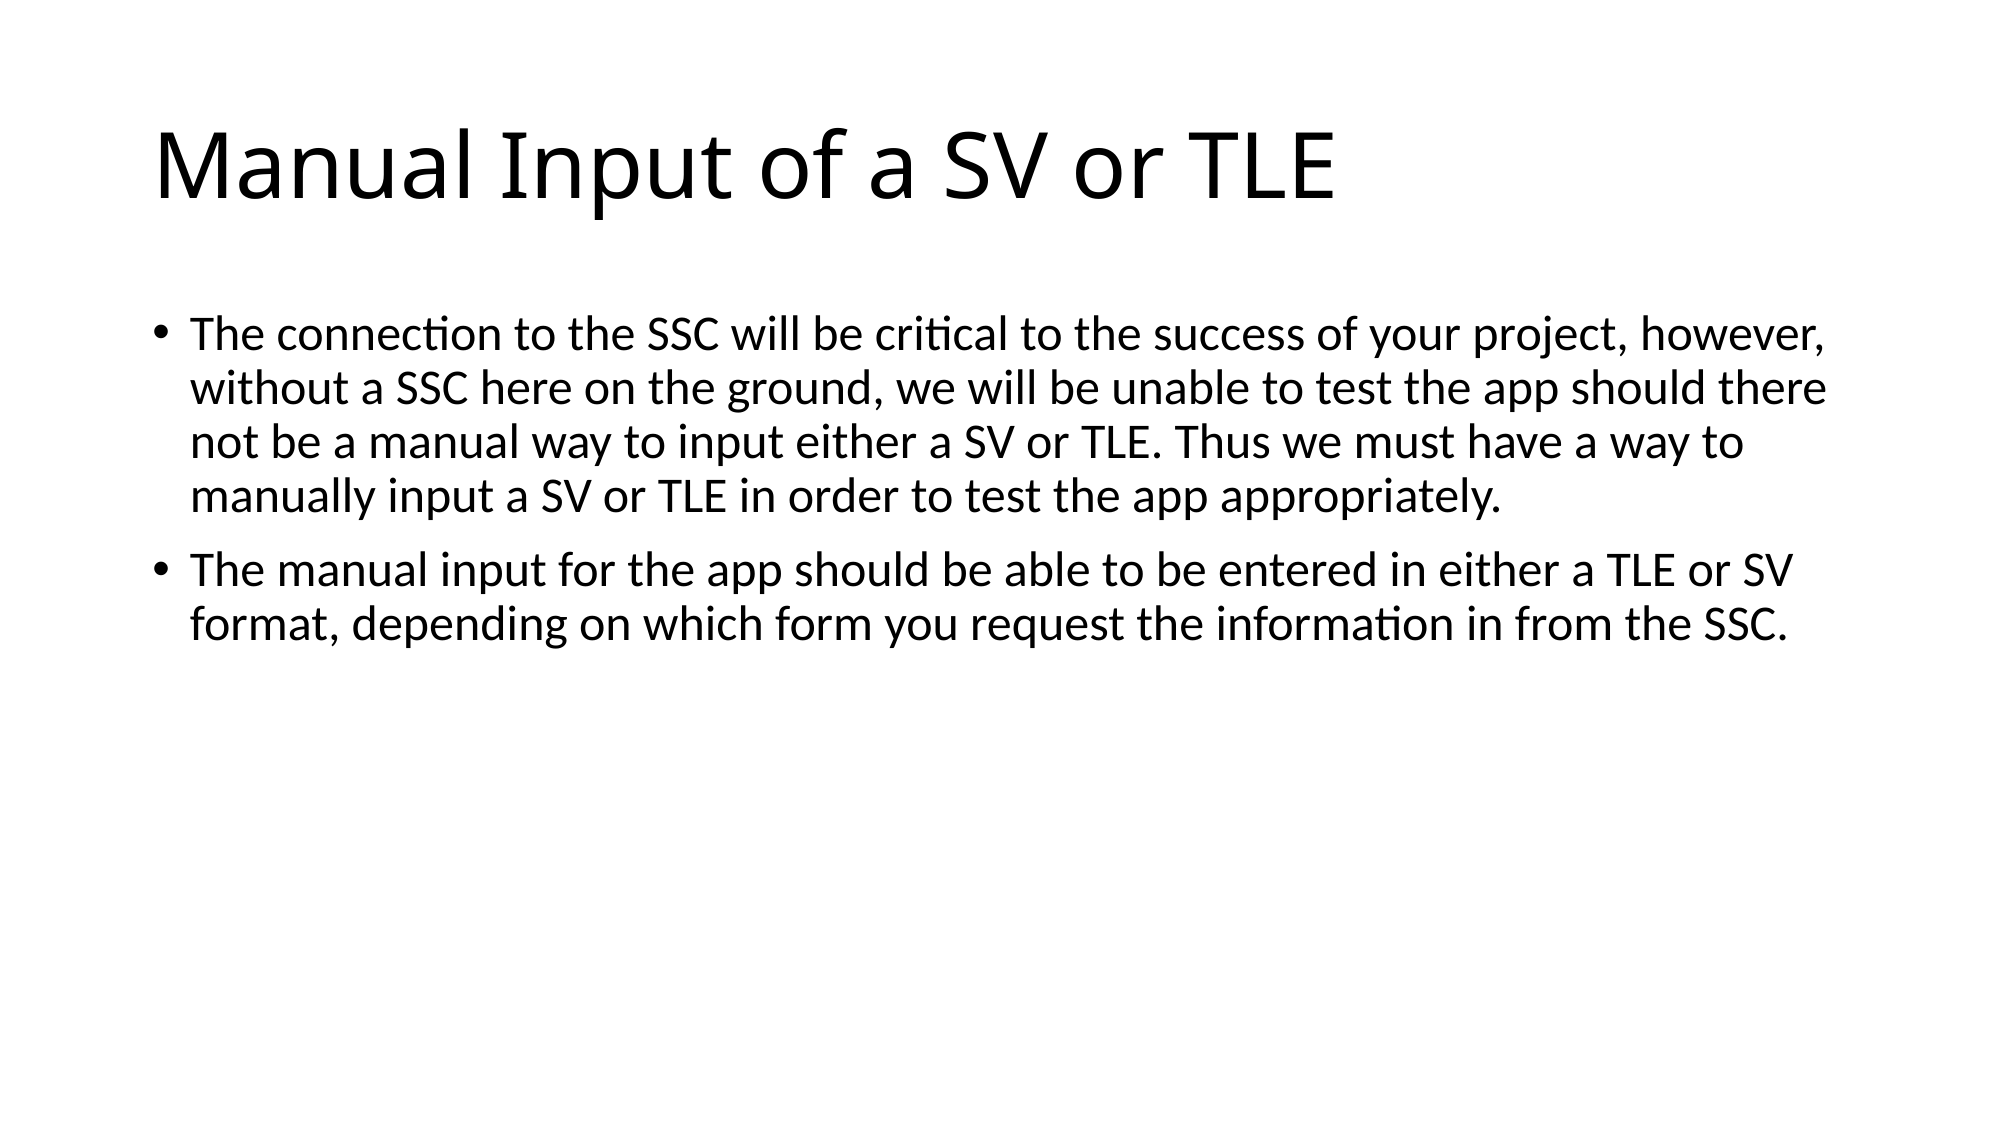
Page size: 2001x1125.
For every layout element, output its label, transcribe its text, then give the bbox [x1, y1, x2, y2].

list The connection to the SSC will be critical to the success of your project, however, without a SSC here on the ground, we will be unable to test the app should there not be a manual way to input either a SV or TLE. Thus we must have a way to manually input a SV or TLE in order to test the app appropriately. The manual input for the app should be able to be entered in either a TLE or SV format, depending on which form you request the information in from the SSC. [137, 299, 1863, 1014]
title Manual Input of a SV or TLE [137, 59, 1863, 278]
